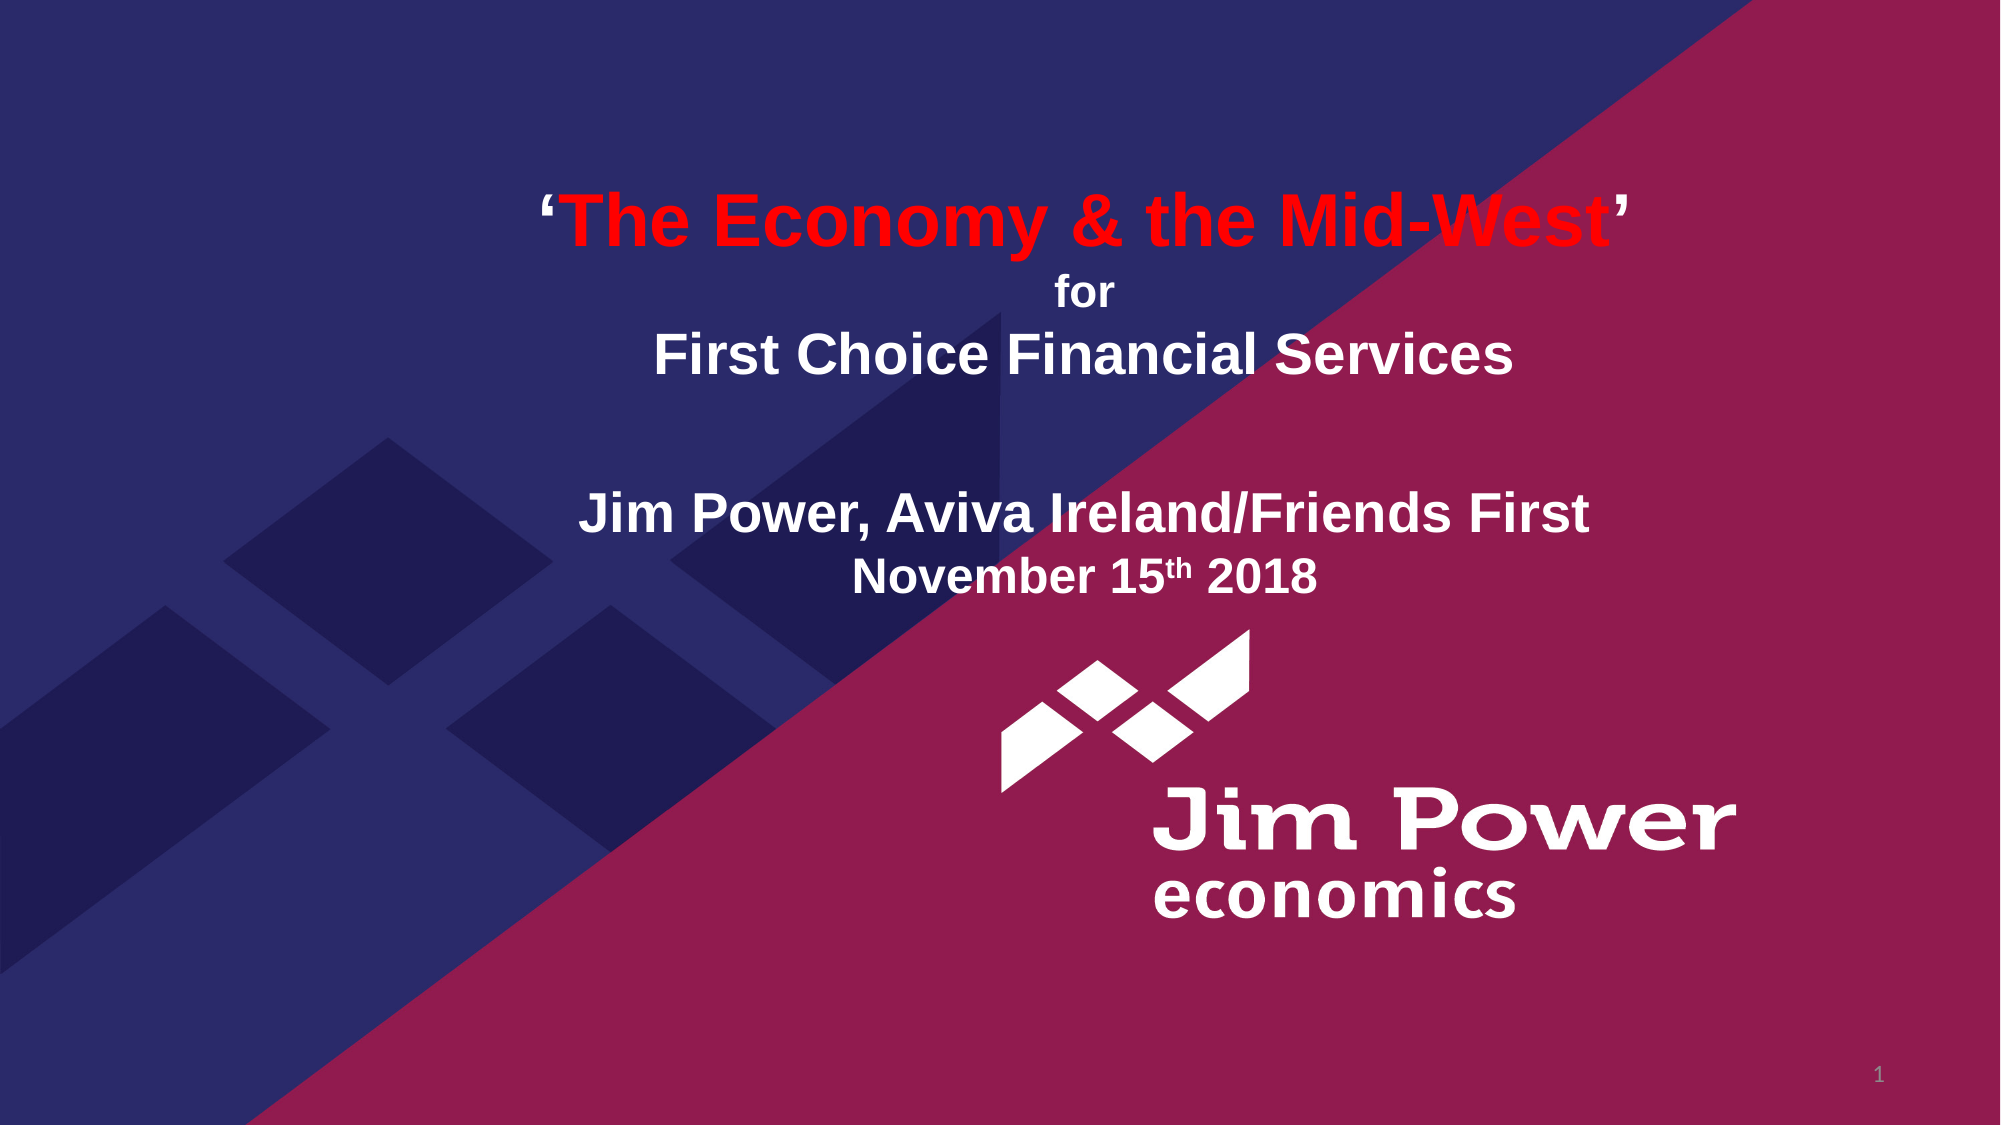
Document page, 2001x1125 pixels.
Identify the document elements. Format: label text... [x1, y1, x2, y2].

title ‘The Economy & the Mid-West’ for First Choice Financial Services Jim Power, Aviva Ireland/Friends First November 15th 2018 [277, 50, 1893, 635]
slide_number 1 [1433, 1042, 1900, 1103]
picture [0, 0, 2001, 1125]
